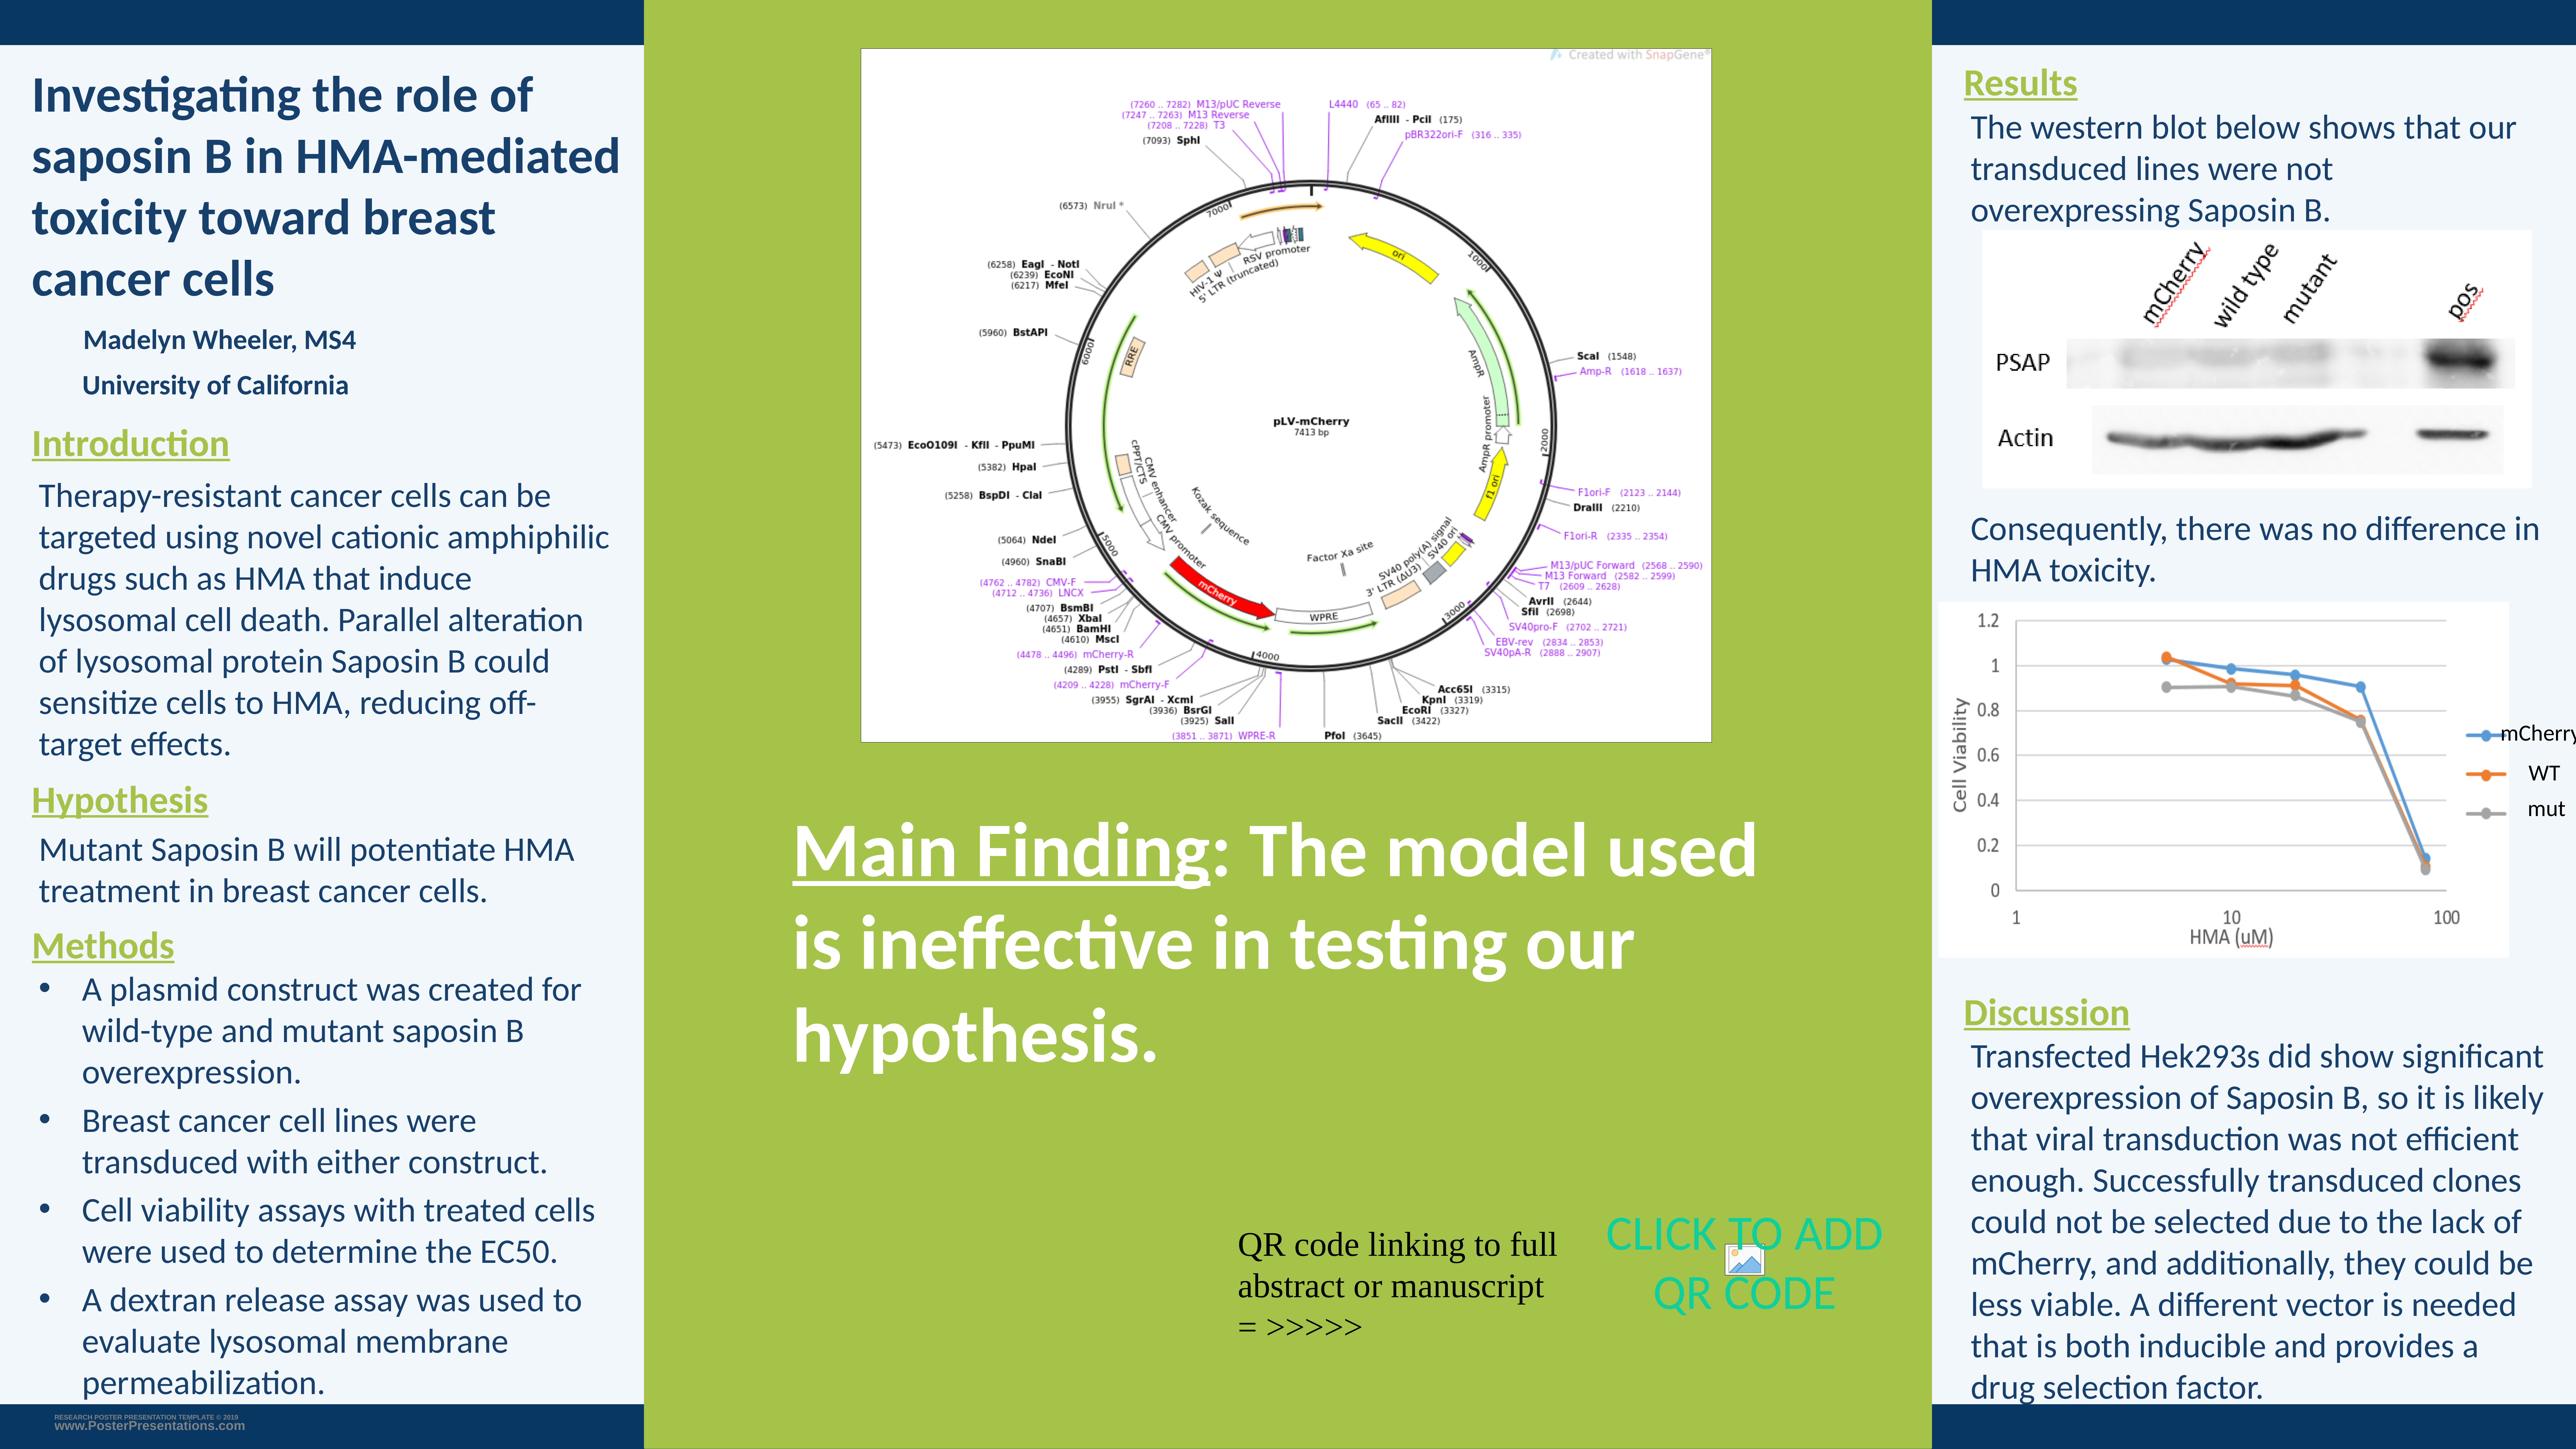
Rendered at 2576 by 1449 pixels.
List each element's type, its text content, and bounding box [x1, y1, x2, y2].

text_box The western blot below shows that our transduced lines were not overexpressing Saposin B. [1959, 93, 2560, 145]
text_box QR code linking to full abstract or manuscript = >>>>> [1233, 1219, 1562, 1348]
list Introduction [27, 423, 558, 459]
list Methods [27, 925, 558, 955]
picture [1563, 1078, 1926, 1441]
picture [1982, 230, 2532, 489]
list Hypothesis [27, 780, 558, 815]
list Mutant Saposin B will potentiate HMA treatment in breast cancer cells. [27, 815, 629, 857]
list Discussion [1959, 982, 2490, 1022]
list Therapy-resistant cancer cells can be targeted using novel cationic amphiphilic drugs such as HMA that induce lysosomal cell death. Parallel alteration of lysosomal protein Saposin B could sensitize cells to HMA, reducing off-target effects. [27, 461, 629, 601]
picture [861, 48, 1712, 742]
text_box mut [2523, 791, 2576, 823]
picture [1938, 602, 2509, 958]
list Results [1959, 52, 2490, 93]
list A plasmid construct was created for wild-type and mutant saposin B overexpression. Breast cancer cell lines were transduced with either construct. Cell viability assays with treated cells were used to determine the EC50. A dextran release assay was used to evaluate lysosomal membrane permeabilization. [27, 955, 629, 1385]
text_box mCherry [2511, 715, 2576, 748]
list Madelyn Wheeler, MS4 [79, 319, 610, 381]
list Consequently, there was no difference in HMA toxicity. [1959, 494, 2560, 525]
list Transfected Hek293s did show significant overexpression of Saposin B, so it is likely that viral transduction was not efficient enough. Successfully transduced clones could not be selected due to the lack of mCherry, and additionally, they could be less viable. A different vector is needed that is both inducible and provides a drug selection factor. [1959, 1022, 2560, 1421]
text_box WT [2524, 755, 2576, 788]
list Investigating the role of saposin B in HMA-mediated toxicity toward breast cancer cells [27, 58, 629, 224]
list University of California [78, 364, 608, 427]
list Main Finding: The model used is ineffective in testing our hypothesis. [788, 797, 1785, 1083]
